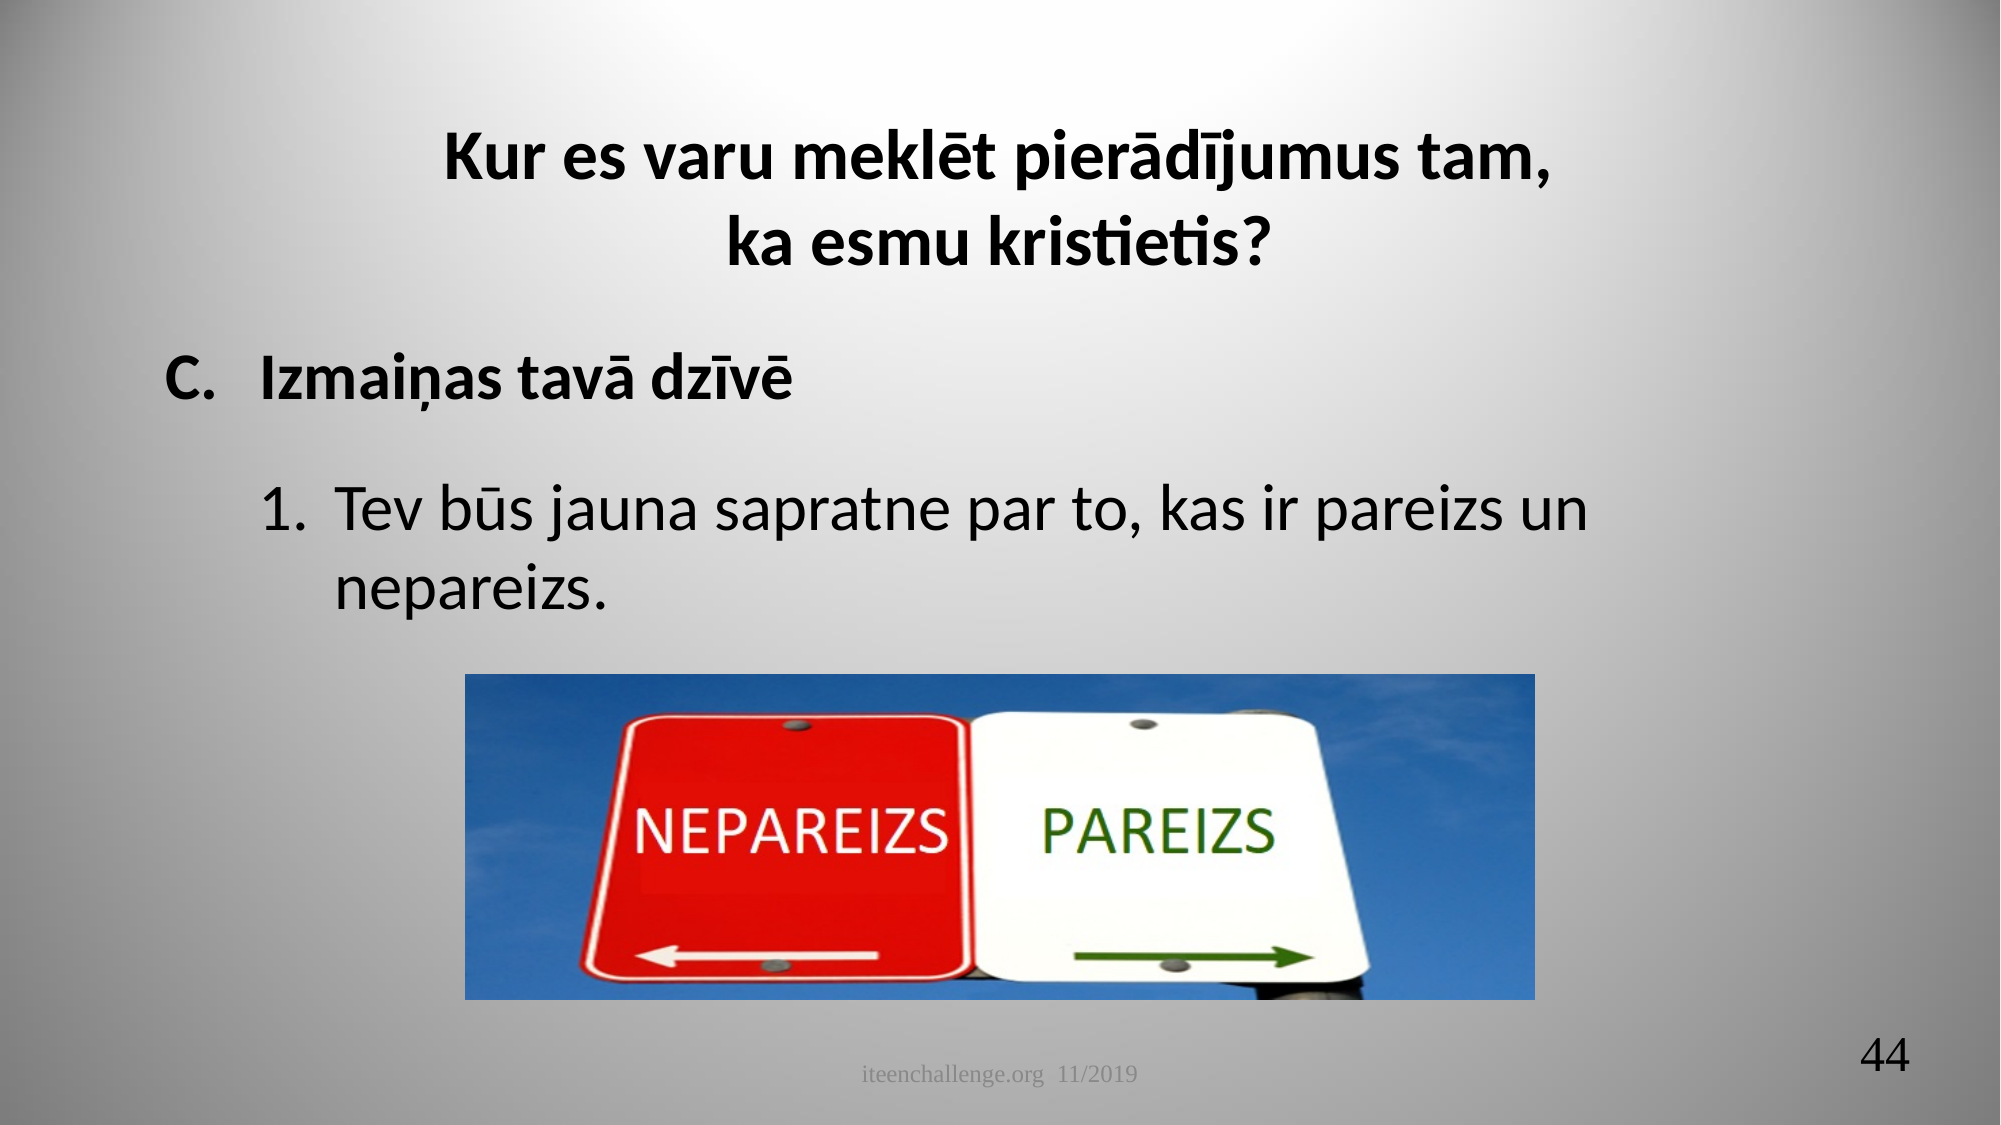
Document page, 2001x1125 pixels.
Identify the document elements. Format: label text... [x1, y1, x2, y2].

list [464, 674, 1536, 1001]
title Kur es varu meklēt pierādījumus tam, ka esmu kristietis? [150, 99, 1850, 288]
picture [0, 0, 2001, 1125]
slide_number 44 [1775, 999, 1925, 1103]
list C. Izmaiņas tavā dzīvē 1. Tev būs jauna sapratne par to, kas ir pareizs un nepareizs. [150, 324, 1850, 650]
footer iteenchallenge.org 11/2019 [683, 1042, 1317, 1103]
